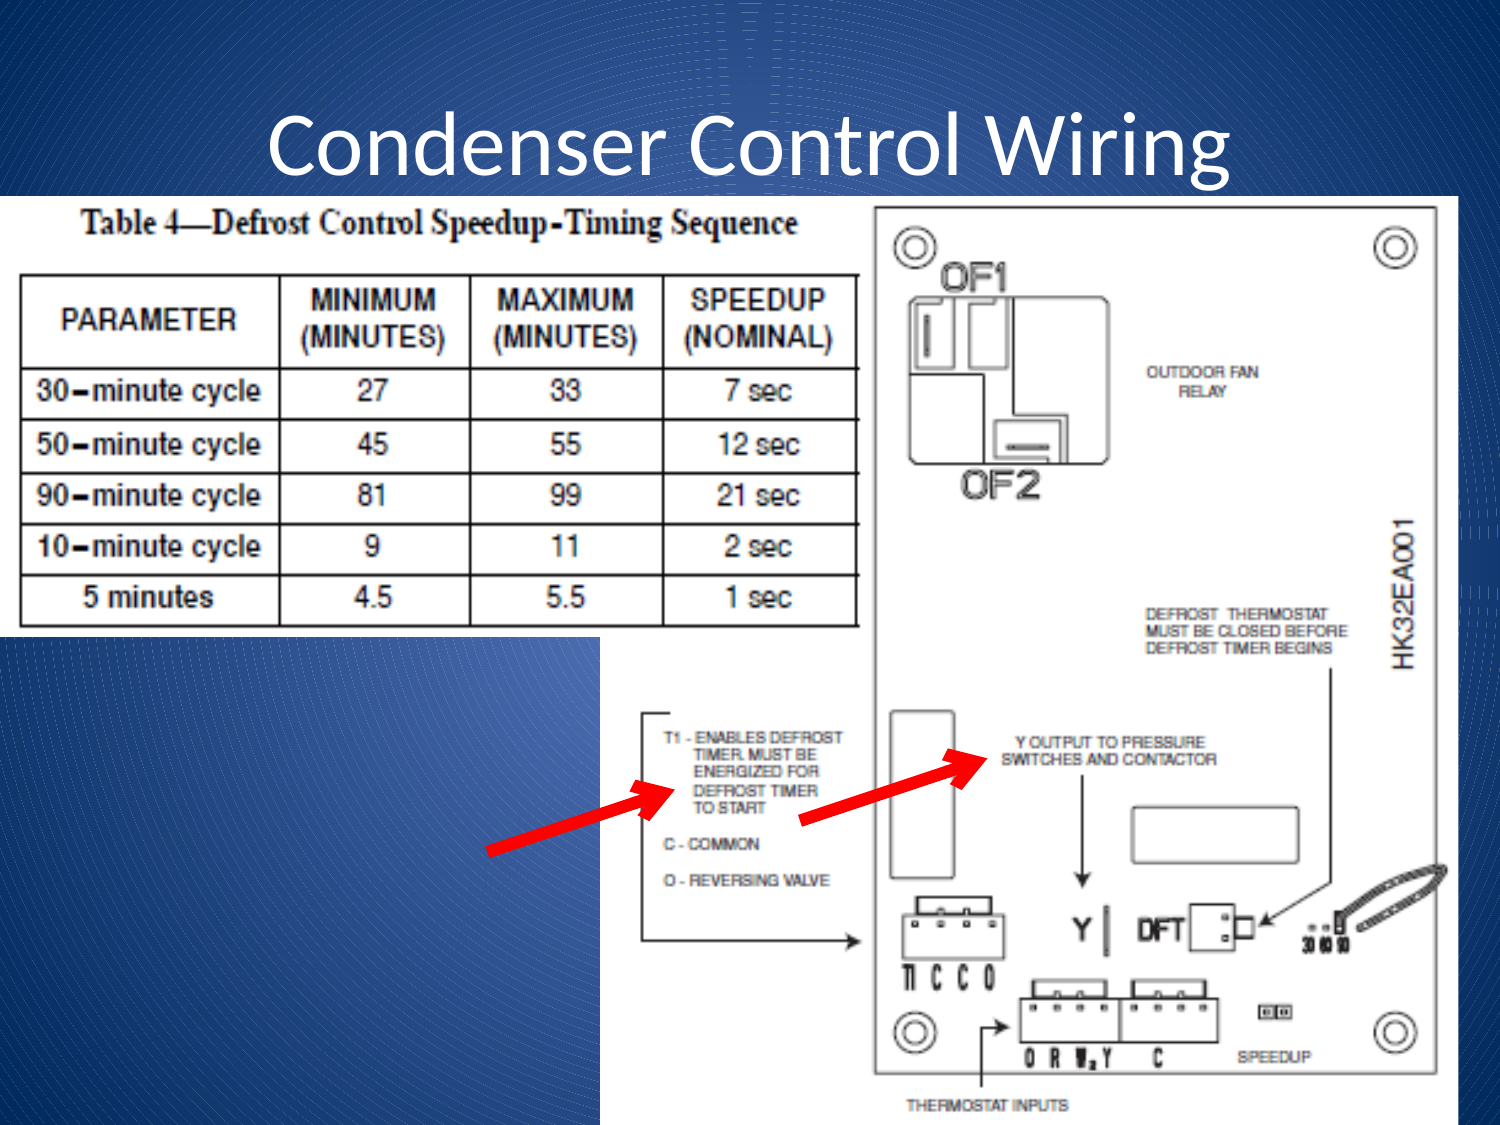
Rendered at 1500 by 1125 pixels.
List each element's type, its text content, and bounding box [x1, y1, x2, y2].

picture [0, 195, 1459, 1125]
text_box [799, 758, 988, 821]
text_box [487, 789, 676, 853]
title Condenser Control Wiring [75, 45, 1425, 194]
